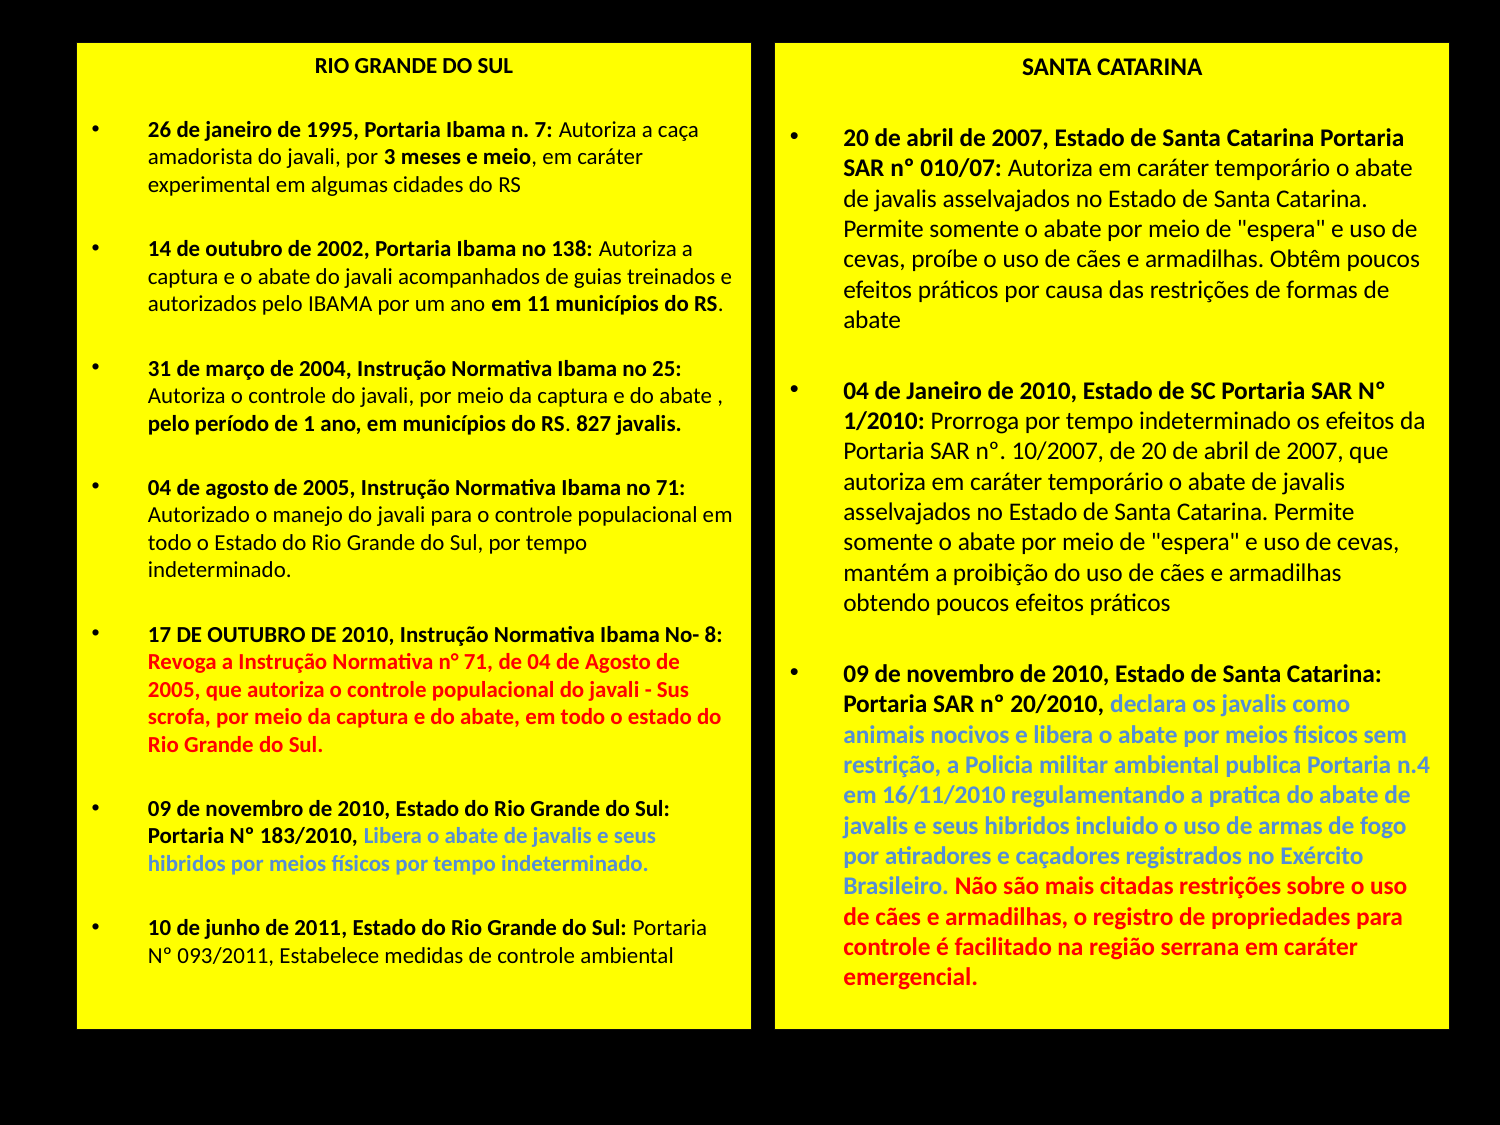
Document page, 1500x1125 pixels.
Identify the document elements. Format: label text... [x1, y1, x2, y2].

list RIO GRANDE DO SUL 26 de janeiro de 1995, Portaria Ibama n. 7: Autoriza a caça amadorista do javali, por 3 meses e meio, em caráter experimental em algumas cidades do RS 14 de outubro de 2002, Portaria Ibama no 138: Autoriza a captura e o abate do javali acompanhados de guias treinados e autorizados pelo IBAMA por um ano em 11 municípios do RS. 31 de março de 2004, Instrução Normativa Ibama no 25: Autoriza o controle do javali, por meio da captura e do abate , pelo período de 1 ano, em municípios do RS. 827 javalis. 04 de agosto de 2005, Instrução Normativa Ibama no 71: Autorizado o manejo do javali para o controle populacional em todo o Estado do Rio Grande do Sul, por tempo indeterminado. 17 DE OUTUBRO DE 2010, Instrução Normativa Ibama No- 8: Revoga a Instrução Normativa n° 71, de 04 de Agosto de 2005, que autoriza o controle populacional do javali - Sus scrofa, por meio da captura e do abate, em todo o estado do Rio Grande do Sul. 09 de novembro de 2010, Estado do Rio Grande do Sul: Portaria Nº 183/2010, Libera o abate de javalis e seus hibridos por meios físicos por tempo indeterminado. 10 de junho de 2011, Estado do Rio Grande do Sul: Portaria Nº 093/2011, Estabelece medidas de controle ambiental [76, 42, 752, 1030]
text_box SANTA CATARINA 20 de abril de 2007, Estado de Santa Catarina Portaria SAR nº 010/07: Autoriza em caráter temporário o abate de javalis asselvajados no Estado de Santa Catarina. Permite somente o abate por meio de "espera" e uso de cevas, proíbe o uso de cães e armadilhas. Obtêm poucos efeitos práticos por causa das restrições de formas de abate 04 de Janeiro de 2010, Estado de SC Portaria SAR Nº 1/2010: Prorroga por tempo indeterminado os efeitos da Portaria SAR nº. 10/2007, de 20 de abril de 2007, que autoriza em caráter temporário o abate de javalis asselvajados no Estado de Santa Catarina. Permite somente o abate por meio de "espera" e uso de cevas, mantém a proibição do uso de cães e armadilhas obtendo poucos efeitos práticos 09 de novembro de 2010, Estado de Santa Catarina: Portaria SAR nº 20/2010, declara os javalis como animais nocivos e libera o abate por meios fisicos sem restrição, a Policia militar ambiental publica Portaria n.4 em 16/11/2010 regulamentando a pratica do abate de javalis e seus hibridos incluido o uso de armas de fogo por atiradores e caçadores registrados no Exército Brasileiro. Não são mais citadas restrições sobre o uso de cães e armadilhas, o registro de propriedades para controle é facilitado na região serrana em caráter emergencial. [774, 42, 1450, 1030]
